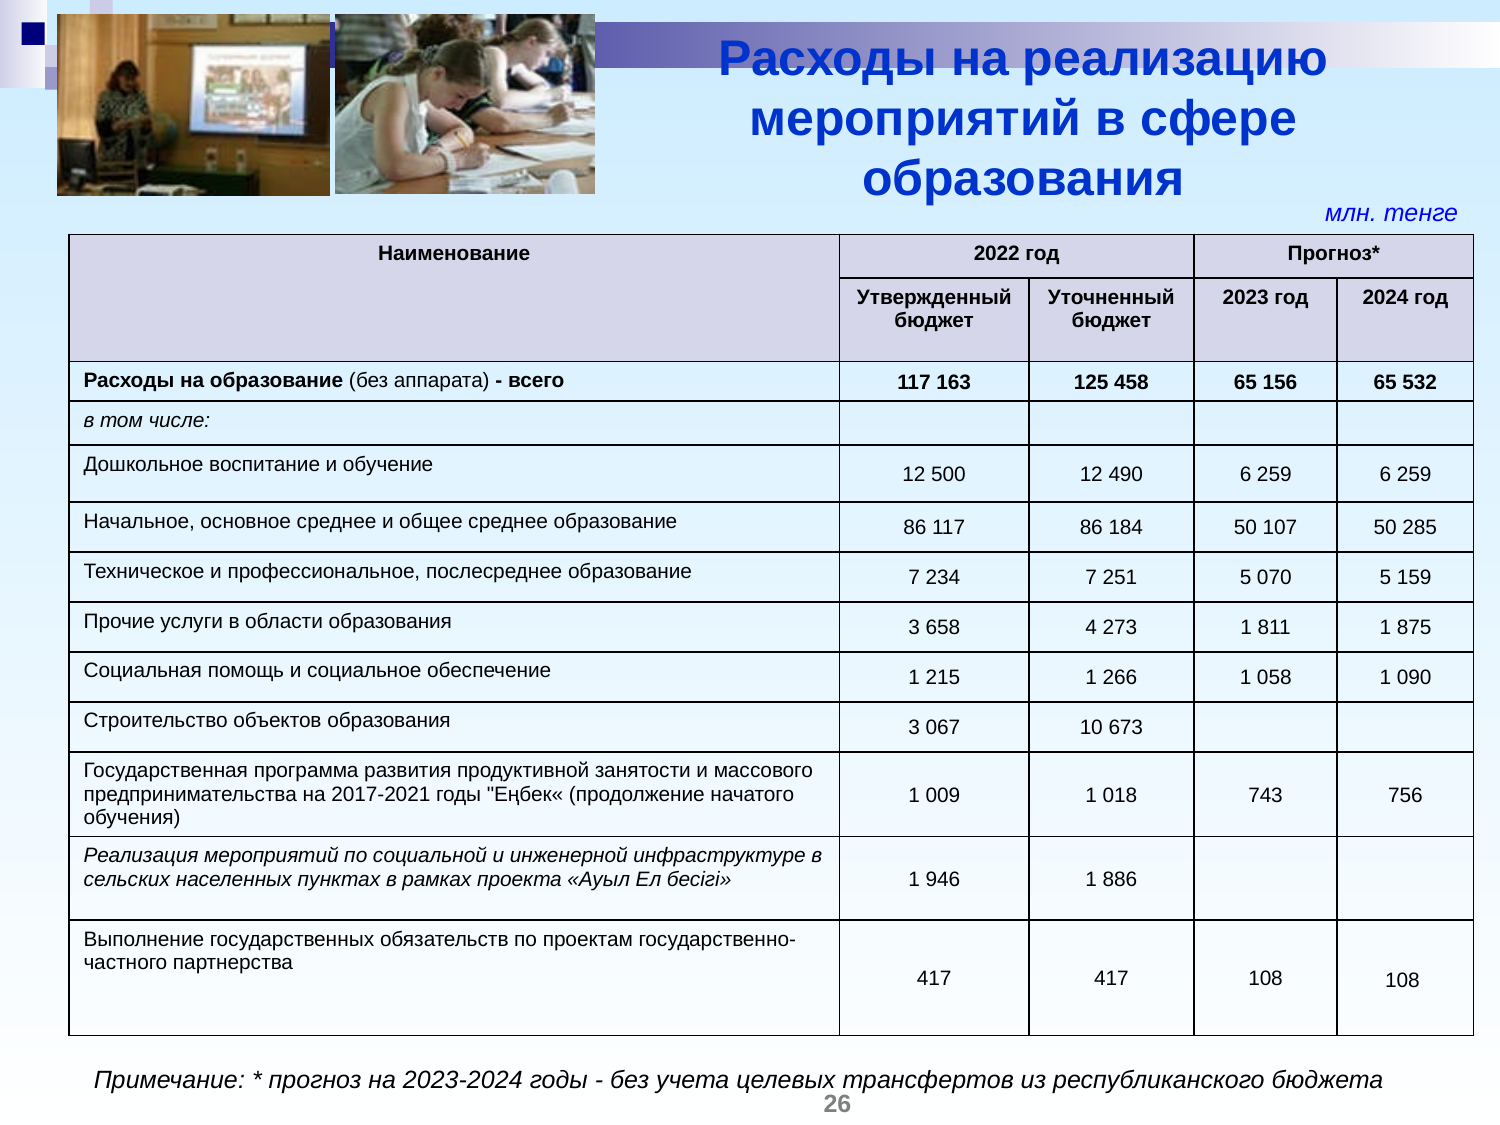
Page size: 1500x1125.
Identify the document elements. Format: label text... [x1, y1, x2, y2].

table_cell 743 [1195, 753, 1336, 836]
table_cell 1 009 [840, 753, 1028, 836]
table_cell 12 490 [1030, 446, 1193, 501]
table_cell [1338, 402, 1473, 444]
picture [57, 14, 330, 196]
table_cell [1338, 703, 1473, 751]
table_cell Расходы на образование (без аппарата) - всего [70, 362, 839, 400]
table_cell 2022 год [840, 235, 1193, 277]
table_cell 50 107 [1195, 503, 1336, 551]
table_cell 10 673 [1030, 703, 1193, 751]
table_cell [840, 402, 1028, 444]
table_cell Наименование [70, 235, 839, 361]
table_cell Дошкольное воспитание и обучение [70, 446, 839, 501]
table_cell Уточненный бюджет [1030, 279, 1193, 361]
table_cell 6 [69, 191, 598, 202]
table_cell [1030, 402, 1193, 444]
table_cell 86 184 [1030, 503, 1193, 551]
table_cell Социальная помощь и социальное обеспечение [70, 653, 839, 701]
table_cell 1 266 [1030, 653, 1193, 701]
table_cell Выполнение государственных обязательств по проектам государственно-частного партнерства [70, 921, 839, 1035]
table_cell [1195, 402, 1336, 444]
table_cell 1 090 [1338, 653, 1473, 701]
table_cell Начальное, основное среднее и общее среднее образование [70, 503, 839, 551]
table_cell 2023 год [1195, 279, 1336, 361]
picture [335, 14, 596, 194]
table_cell 108 [1195, 921, 1336, 1035]
table_cell 1 875 [1338, 603, 1473, 651]
table_cell Реализация мероприятий по социальной и инженерной инфраструктуре в сельских населенных пунктах в рамках проекта «Ауыл Ел бесігі» [70, 837, 839, 919]
table_cell [1338, 837, 1473, 919]
table_cell 7 234 [840, 553, 1028, 601]
table_header млн. тенге [69, 191, 1473, 234]
table_cell 65 532 [1338, 362, 1473, 400]
slide_number 26 [687, 1101, 988, 1125]
table_cell 50 285 [1338, 503, 1473, 551]
table_cell 1 058 [1195, 653, 1336, 701]
table_cell Прогноз* [1195, 235, 1473, 277]
table_cell 1 946 [840, 837, 1028, 919]
table_cell 108 [1338, 921, 1473, 1035]
table_cell 12 500 [840, 446, 1028, 501]
table_cell 6 259 [1195, 446, 1336, 501]
table_cell 3 067 [840, 703, 1028, 751]
table_cell 4 273 [1030, 603, 1193, 651]
table_cell 125 458 [1030, 362, 1193, 400]
table_cell 117 163 [840, 362, 1028, 400]
title Расходы на реализацию мероприятий в сфере образования [624, 14, 1422, 191]
table_cell Утвержденный бюджет [840, 279, 1028, 361]
table_cell Техническое и профессиональное, послесреднее образование [70, 553, 839, 601]
table_cell 756 [1338, 753, 1473, 836]
table_cell Прочие услуги в области образования [70, 603, 839, 651]
table_cell 65 156 [1195, 362, 1336, 400]
table_cell 1 811 [1195, 603, 1336, 651]
text_box Примечание: * прогноз на 2023-2024 годы - без учета целевых трансфертов из республиканского бюджета [64, 1055, 1415, 1101]
table_cell 3 658 [840, 603, 1028, 651]
table_cell 1 886 [1030, 837, 1193, 919]
table_cell 6 259 [1338, 446, 1473, 501]
table_cell 1 018 [1030, 753, 1193, 836]
table_cell в том числе: [70, 402, 839, 444]
table_cell 417 [1030, 921, 1193, 1035]
table_cell 7 251 [1030, 553, 1193, 601]
table_cell [1195, 837, 1336, 919]
table_cell 5 070 [1195, 553, 1336, 601]
table_cell [1195, 703, 1336, 751]
table_cell Государственная программа развития продуктивной занятости и массового предпринимательства на 2017-2021 годы "Еңбек« (продолжение начатого обучения) [70, 753, 839, 836]
table_cell 5 159 [1338, 553, 1473, 601]
table_cell 2024 год [1338, 279, 1473, 361]
table_cell Строительство объектов образования [70, 703, 839, 751]
table_cell 1 215 [840, 653, 1028, 701]
table_cell 86 117 [840, 503, 1028, 551]
table_cell 417 [840, 921, 1028, 1035]
